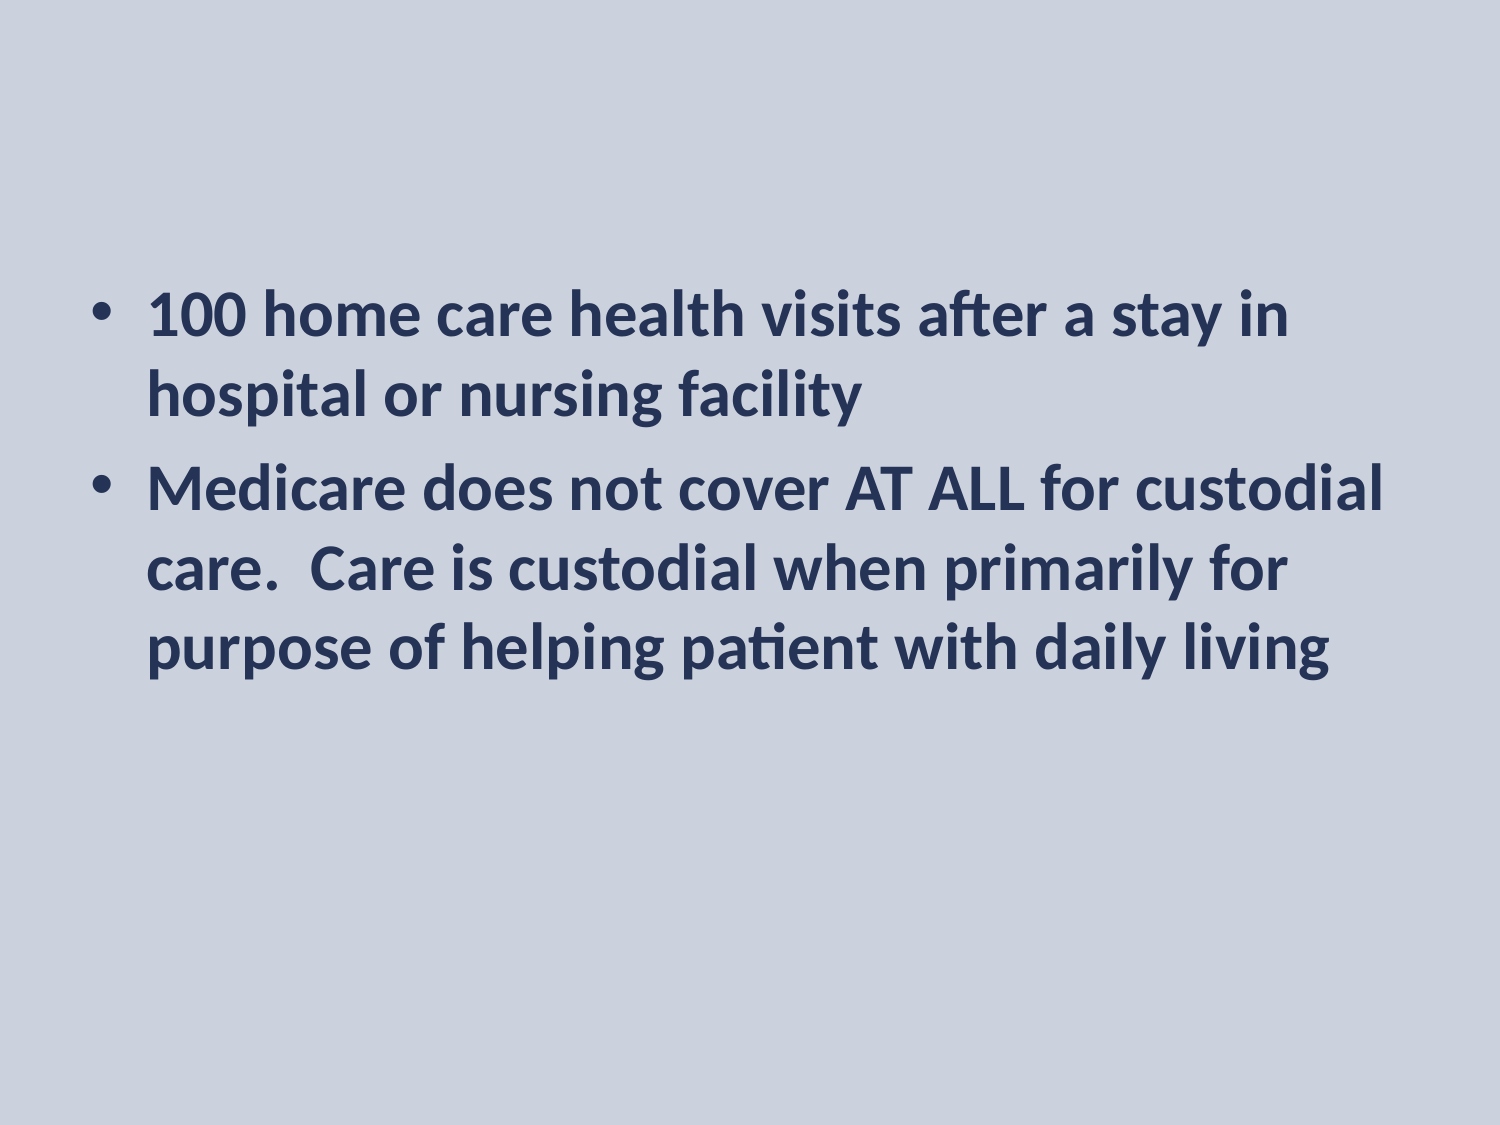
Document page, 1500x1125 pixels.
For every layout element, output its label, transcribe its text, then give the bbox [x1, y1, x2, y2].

list 100 home care health visits after a stay in hospital or nursing facility Medicare does not cover AT ALL for custodial care. Care is custodial when primarily for purpose of helping patient with daily living [75, 262, 1425, 1005]
